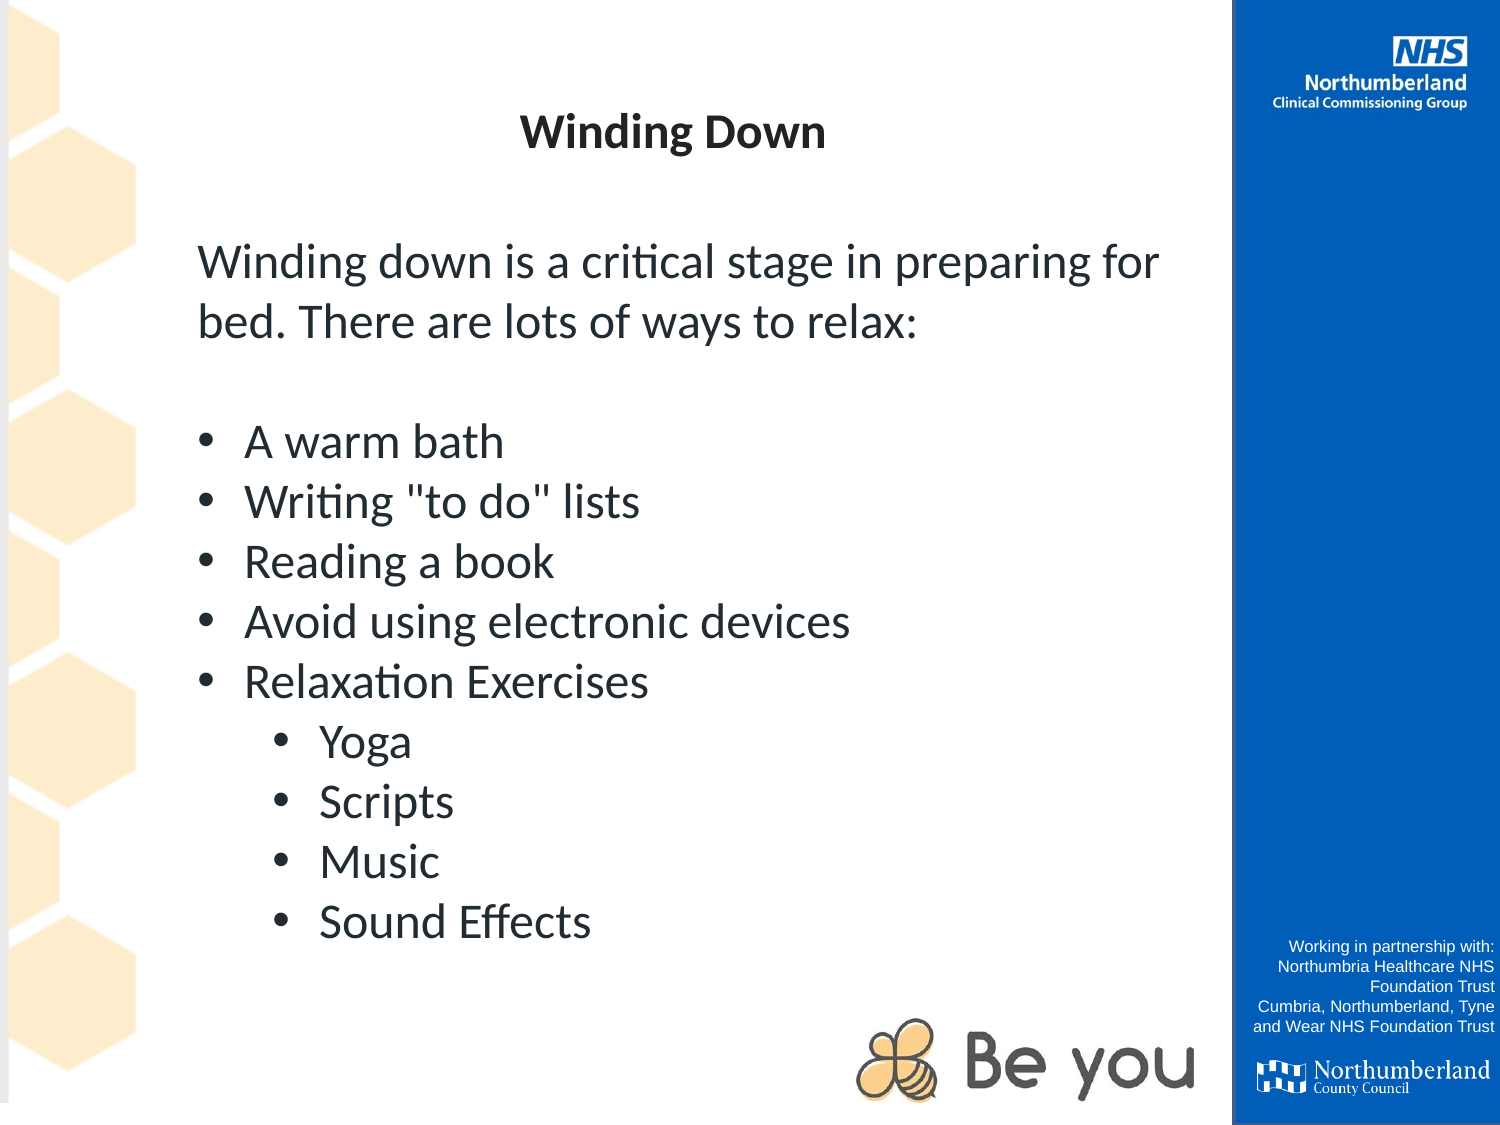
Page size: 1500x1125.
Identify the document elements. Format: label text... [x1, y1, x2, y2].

picture [0, 0, 166, 1103]
text_box Winding down is a critical stage in preparing for bed. There are lots of ways to relax: A warm bath Writing "to do" lists Reading a book Avoid using electronic devices Relaxation Exercises Yoga Scripts Music Sound Effects [182, 221, 1189, 1062]
picture [855, 1018, 1195, 1103]
text_box Winding Down [170, 90, 1215, 166]
text_box Working in partnership with: Northumbria Healthcare NHS Foundation Trust Cumbria, Northumberland, Tyne and Wear NHS Foundation Trust [1214, 927, 1500, 1043]
text_box [1232, 1043, 1500, 1125]
text_box [1232, 0, 1500, 927]
picture [1257, 1060, 1490, 1096]
picture [1256, 27, 1482, 129]
